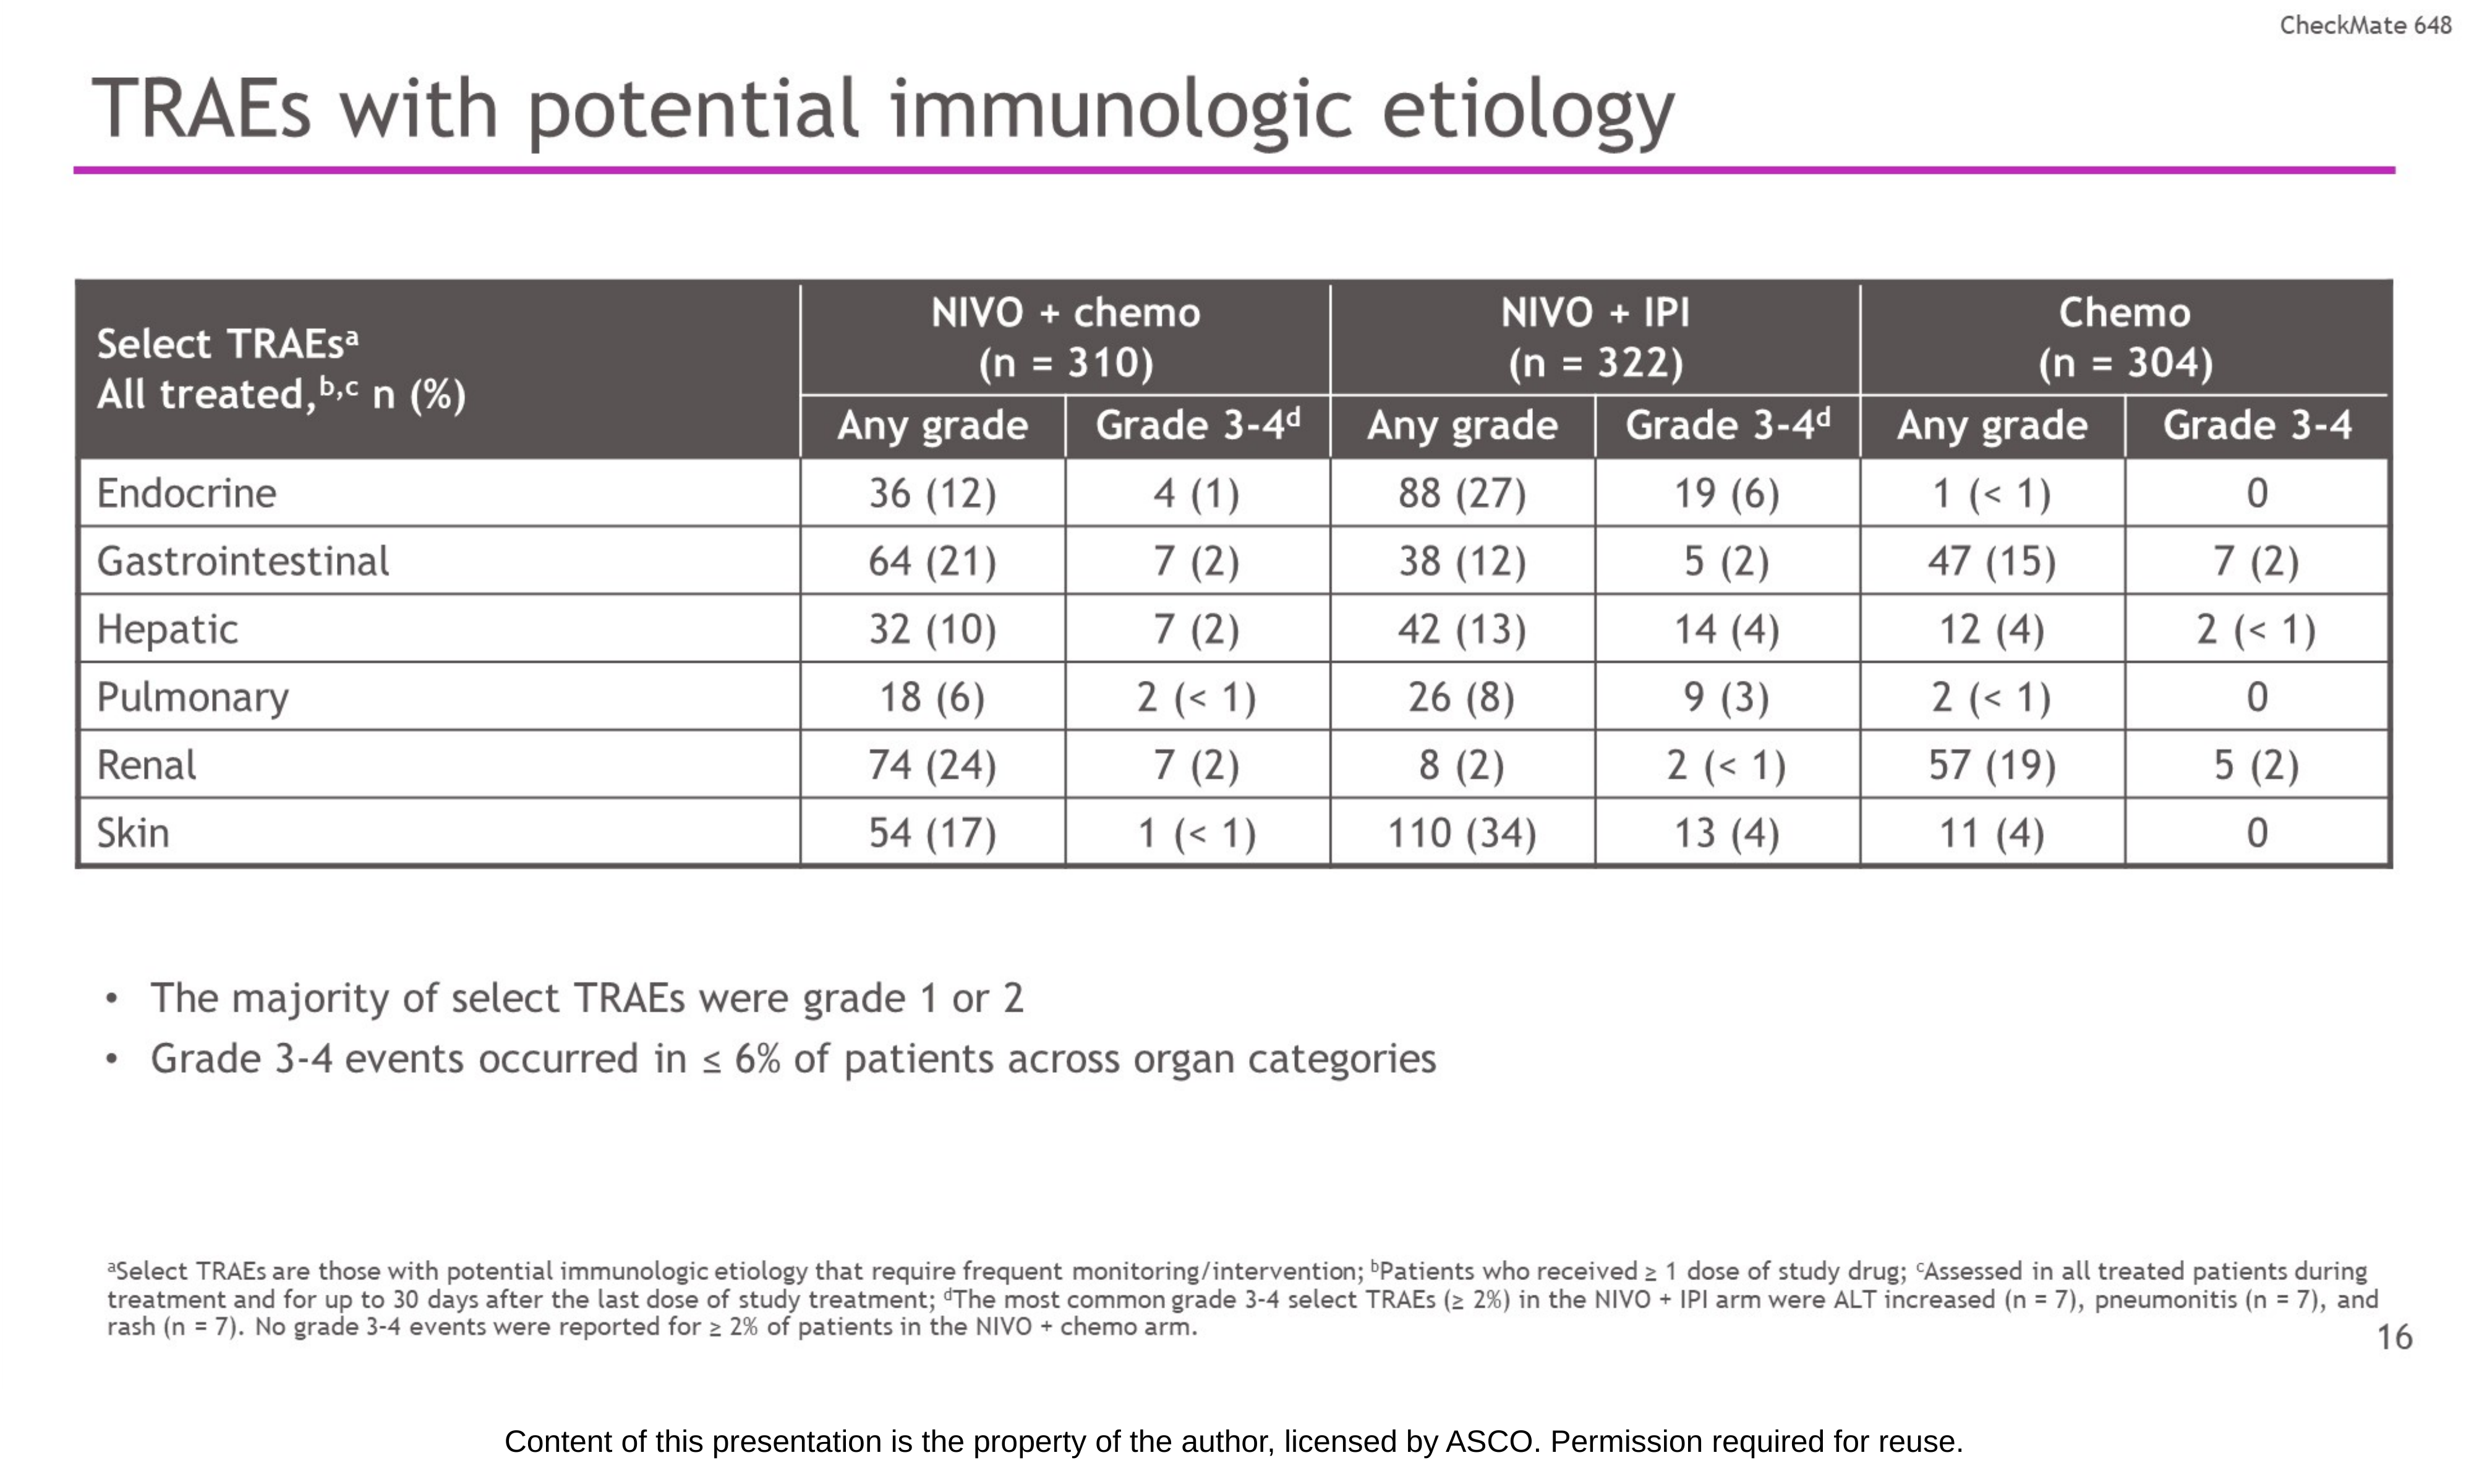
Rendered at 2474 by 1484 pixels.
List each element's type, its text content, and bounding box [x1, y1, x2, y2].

text_box Content of this presentation is the property of the author, licensed by ASCO. Permission required for reuse. [0, 1399, 2474, 1477]
picture [2, 0, 2472, 1389]
